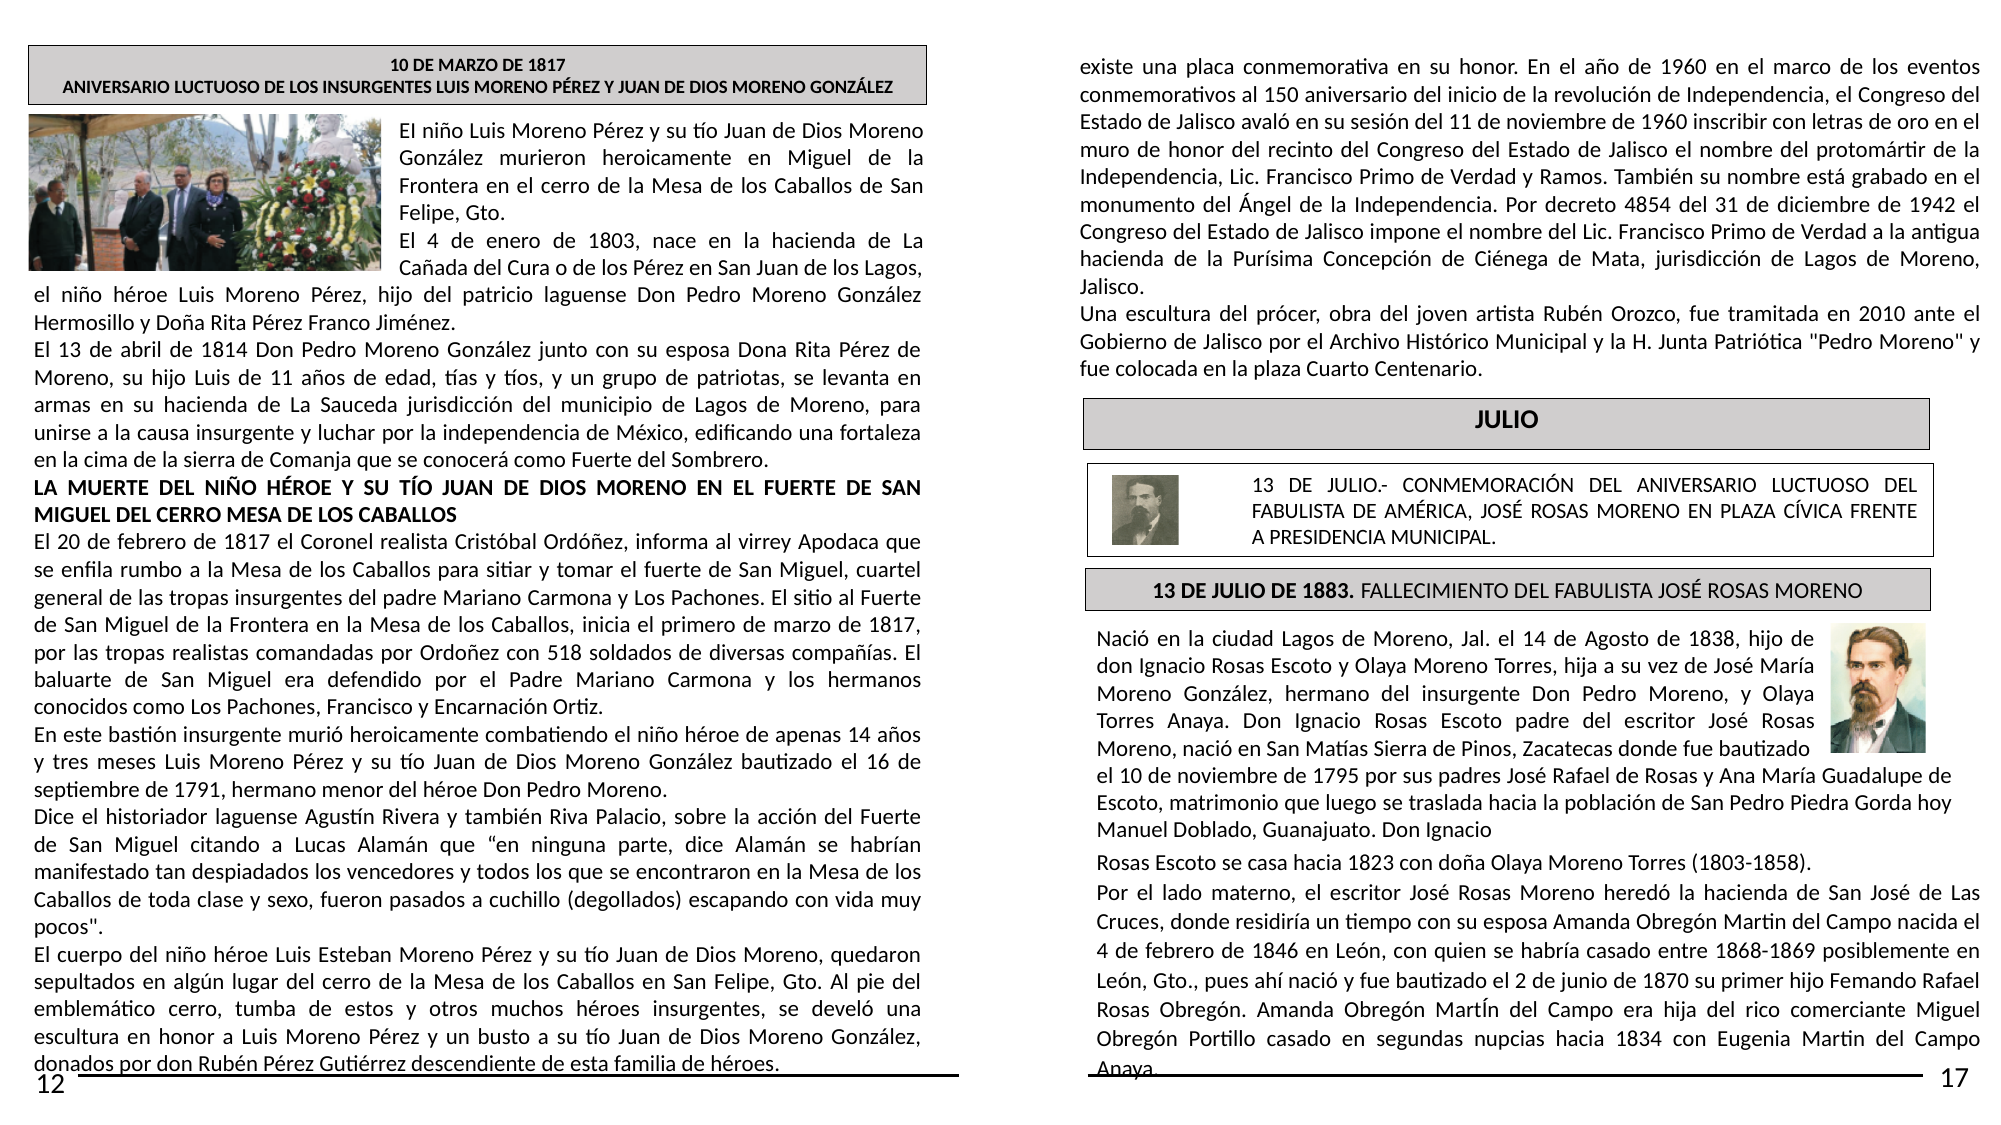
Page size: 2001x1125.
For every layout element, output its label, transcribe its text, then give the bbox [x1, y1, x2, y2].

text_box 17 [1924, 1050, 2000, 1101]
text_box JULIO [1083, 398, 1930, 450]
picture [28, 114, 382, 271]
text_box Nació en la ciudad Lagos de Moreno, Jal. el 14 de Agosto de 1838, hijo de don Ignacio Rosas Escoto y Olaya Moreno Torres, hija a su vez de José María Moreno González, hermano del insurgente Don Pedro Moreno, y Olaya Torres Anaya. Don Ignacio Rosas Escoto padre del escritor José Rosas Moreno, nació en San Matías Sierra de Pinos, Zacatecas donde fue bautizado [1081, 616, 1831, 752]
text_box el niño héroe Luis Moreno Pérez, hijo del patricio laguense Don Pedro Moreno González Hermosillo y Doña Rita Pérez Franco Jiménez. El 13 de abril de 1814 Don Pedro Moreno González junto con su esposa Dona Rita Pérez de Moreno, su hijo Luis de 11 años de edad, tías y tíos, y un grupo de patriotas, se levanta en armas en su hacienda de La Sauceda jurisdicción del municipio de Lagos de Moreno, para unirse a la causa insurgente y luchar por la independencia de México, edificando una fortaleza en la cima de la sierra de Comanja que se conocerá como Fuerte del Sombrero. LA MUERTE DEL NIÑO HÉROE Y SU TÍO JUAN DE DIOS MORENO EN EL FUERTE DE SAN MIGUEL DEL CERRO MESA DE LOS CABALLOS El 20 de febrero de 1817 el Coronel realista Cristóbal Ordóñez, informa al virrey Apodaca que se enfila rumbo a la Mesa de los Caballos para sitiar y tomar el fuerte de San Miguel, cuartel general de las tropas insurgentes del padre Mariano Carmona y Los Pachones. El sitio al Fuerte de San Miguel de la Frontera en la Mesa de los Caballos, inicia el primero de marzo de 1817, por las tropas realistas comandadas por Ordoñez con 518 soldados de diversas compañías. El baluarte de San Miguel era defendido por el Padre Mariano Carmona y los hermanos conocidos como Los Pachones, Francisco y Encarnación Ortiz. En este bastión insurgente murió heroicamente combatiendo el niño héroe de apenas 14 años y tres meses Luis Moreno Pérez y su tío Juan de Dios Moreno González bautizado el 16 de septiembre de 1791, hermano menor del héroe Don Pedro Moreno. Dice el historiador laguense Agustín Rivera y también Riva Palacio, sobre la acción del Fuerte de San Miguel citando a Lucas Alamán que “en ninguna parte, dice Alamán se habrían manifestado tan despiadados los vencedores y todos los que se encontraron en la Mesa de los Caballos de toda clase y sexo, fueron pasados a cuchillo (degollados) escapando con vida muy pocos". El cuerpo del niño héroe Luis Esteban Moreno Pérez y su tío Juan de Dios Moreno, quedaron sepultados en algún lugar del cerro de la Mesa de los Caballos en San Felipe, Gto. Al pie del emblemático cerro, tumba de estos y otros muchos héroes insurgentes, se develó una escultura en honor a Luis Moreno Pérez y un busto a su tío Juan de Dios Moreno González, donados por don Rubén Pérez Gutiérrez descendiente de esta familia de héroes. [18, 272, 938, 1084]
text_box 13 DE JULIO.- CONMEMORACIÓN DEL ANIVERSARIO LUCTUOSO DEL FABULISTA DE AMÉRICA, JOSÉ ROSAS MORENO EN PLAZA CÍVICA FRENTE A PRESIDENCIA MUNICIPAL. [1087, 463, 1934, 557]
picture [1830, 620, 1926, 753]
text_box Rosas Escoto se casa hacia 1823 con doña Olaya Moreno Torres (1803-1858). Por el lado materno, el escritor José Rosas Moreno heredó la hacienda de San José de Las Cruces, donde residiría un tiempo con su esposa Amanda Obregón Martin del Campo nacida el 4 de febrero de 1846 en León, con quien se habría casado entre 1868-1869 posiblemente en León, Gto., pues ahí nació y fue bautizado el 2 de junio de 1870 su primer hijo Femando Rafael Rosas Obregón. Amanda Obregón MartÍn del Campo era hija del rico comerciante Miguel Obregón Portillo casado en segundas nupcias hacia 1834 con Eugenia Martin del Campo Anaya. [1081, 838, 1997, 1089]
text_box [1065, 389, 1997, 579]
text_box 10 DE MARZO DE 1817 ANIVERSARIO LUCTUOSO DE LOS INSURGENTES LUIS MORENO PÉREZ Y JUAN DE DIOS MORENO GONZÁLEZ [28, 45, 927, 105]
text_box 13 DE JULIO DE 1883. FALLECIMIENTO DEL FABULISTA JOSÉ ROSAS MORENO [1085, 568, 1931, 611]
picture [1111, 475, 1179, 545]
text_box EI niño Luis Moreno Pérez y su tío Juan de Dios Moreno González murieron heroicamente en Miguel de la Frontera en el cerro de la Mesa de los Caballos de San Felipe, Gto. El 4 de enero de 1803, nace en la hacienda de La Cañada del Cura o de los Pérez en San Juan de los Lagos, [384, 108, 940, 288]
text_box 12 [20, 1084, 103, 1107]
text_box el 10 de noviembre de 1795 por sus padres José Rafael de Rosas y Ana María Guadalupe de Escoto, matrimonio que luego se traslada hacia la población de San Pedro Piedra Gorda hoy Manuel Doblado, Guanajuato. Don Ignacio [1081, 752, 1969, 838]
text_box existe una placa conmemorativa en su honor. En el año de 1960 en el marco de los eventos conmemorativos al 150 aniversario del inicio de la revolución de Independencia, el Congreso del Estado de Jalisco avaló en su sesión del 11 de noviembre de 1960 inscribir con letras de oro en el muro de honor del recinto del Congreso del Estado de Jalisco el nombre del protomártir de la Independencia, Lic. Francisco Primo de Verdad y Ramos. También su nombre está grabado en el monumento del Ángel de la Independencia. Por decreto 4854 del 31 de diciembre de 1942 el Congreso del Estado de Jalisco impone el nombre del Lic. Francisco Primo de Verdad a la antigua hacienda de la Purísima Concepción de Ciénega de Mata, jurisdicción de Lagos de Moreno, Jalisco. Una escultura del prócer, obra del joven artista Rubén Orozco, fue tramitada en 2010 ante el Gobierno de Jalisco por el Archivo Histórico Municipal y la H. Junta Patriótica "Pedro Moreno" y fue colocada en la plaza Cuarto Centenario. [1065, 44, 1997, 389]
